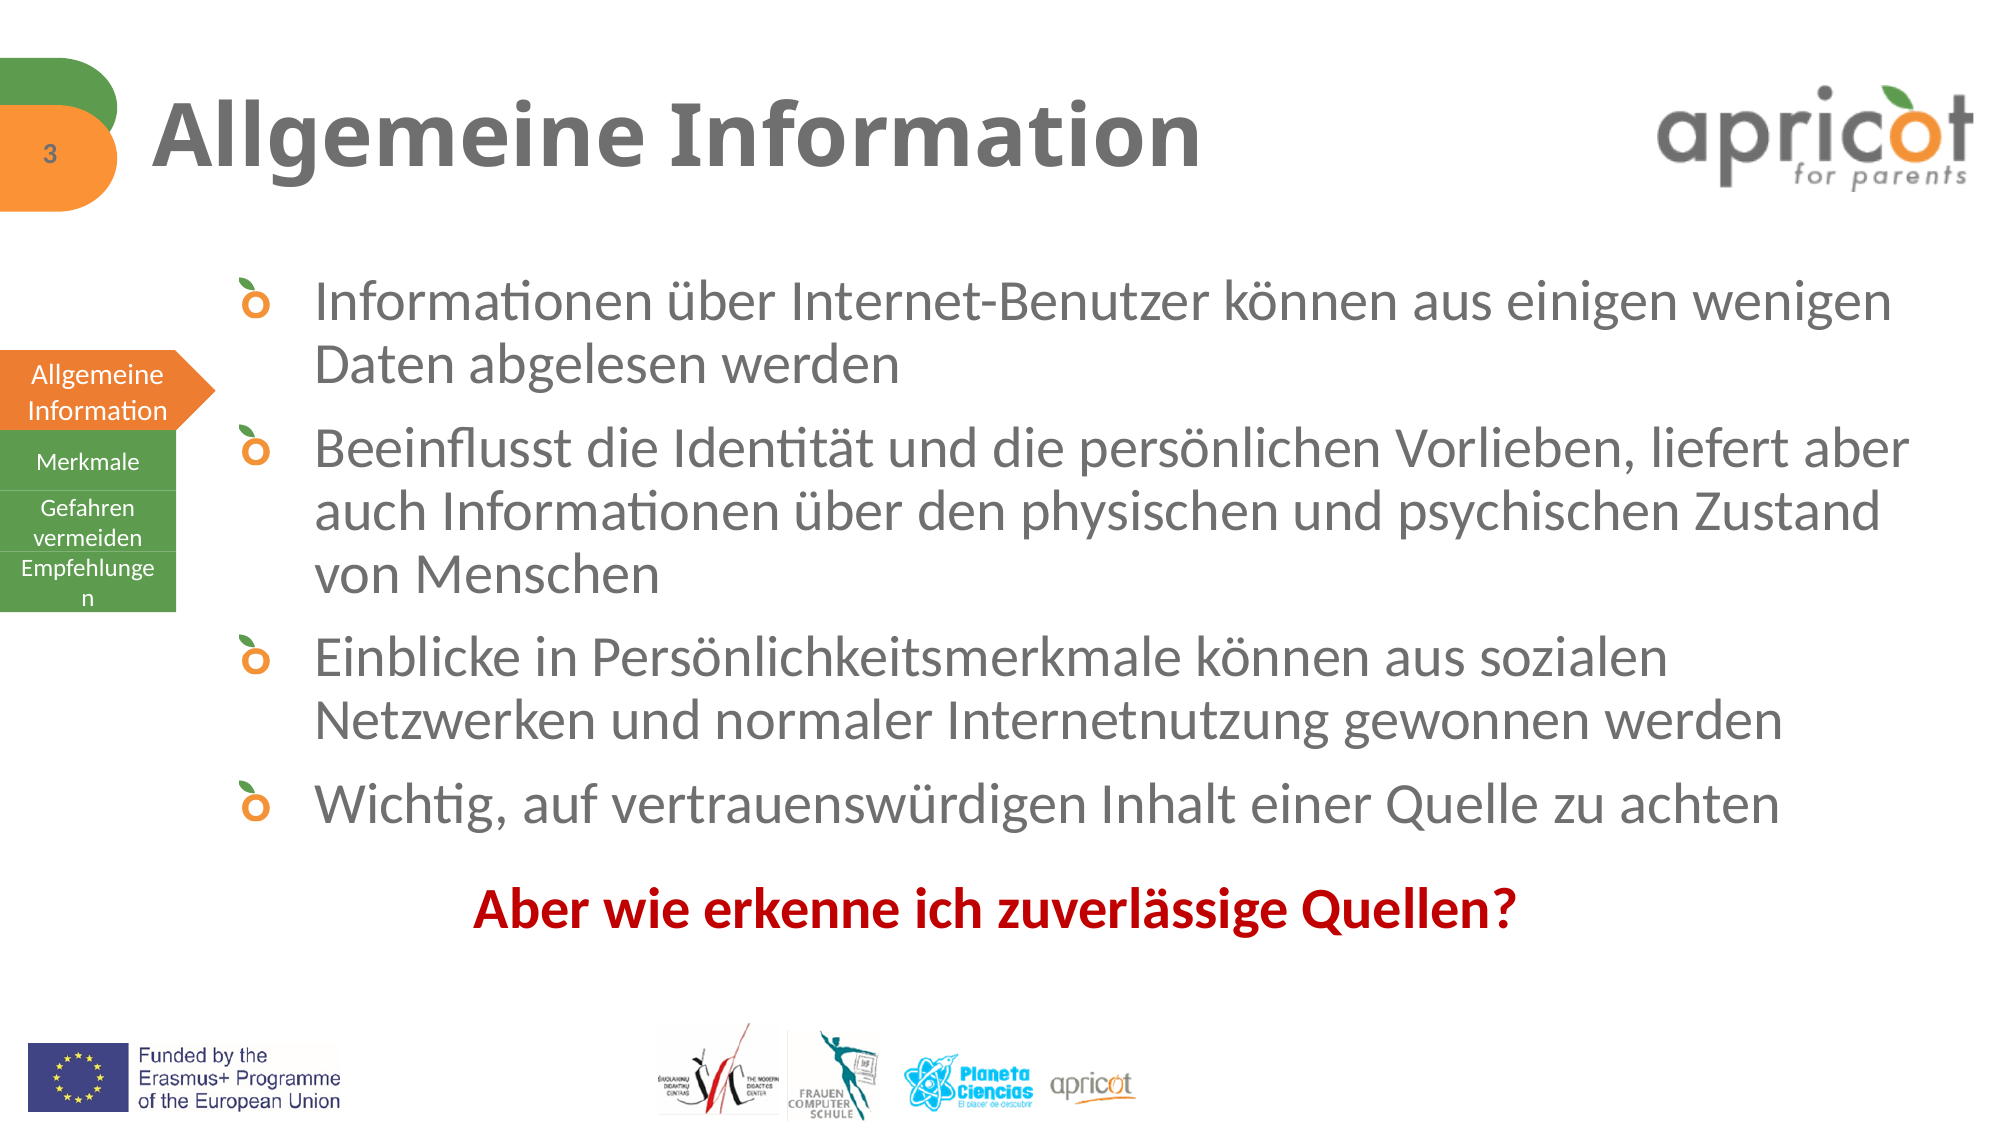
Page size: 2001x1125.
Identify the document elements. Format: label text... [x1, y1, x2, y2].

picture [239, 634, 271, 675]
picture [28, 1043, 340, 1112]
text_box Allgemeine Information [0, 348, 218, 431]
picture [239, 780, 271, 822]
picture [239, 277, 271, 319]
picture [1657, 85, 1974, 192]
text_box Merkmale [0, 429, 177, 490]
list Informationen über Internet-Benutzer können aus einigen wenigen Daten abgelesen werden Beeinflusst die Identität und die persönlichen Vorlieben, liefert aber auch Informationen über den physischen und psychischen Zustand von Menschen Einblicke in Persönlichkeitsmerkmale können aus sozialen Netzwerken und normaler Internetnutzung gewonnen werden Wichtig, auf vertrauenswürdigen Inhalt einer Quelle zu achten [224, 262, 1950, 1008]
slide_number 3 [3, 126, 97, 187]
picture [658, 1023, 1136, 1122]
text_box Aber wie erkenne ich zuverlässige Quellen? [459, 862, 1715, 948]
text_box Empfehlungen [0, 550, 177, 613]
picture [239, 424, 271, 466]
text_box Gefahren vermeiden [0, 490, 177, 550]
title Allgemeine Information [137, 29, 1635, 247]
